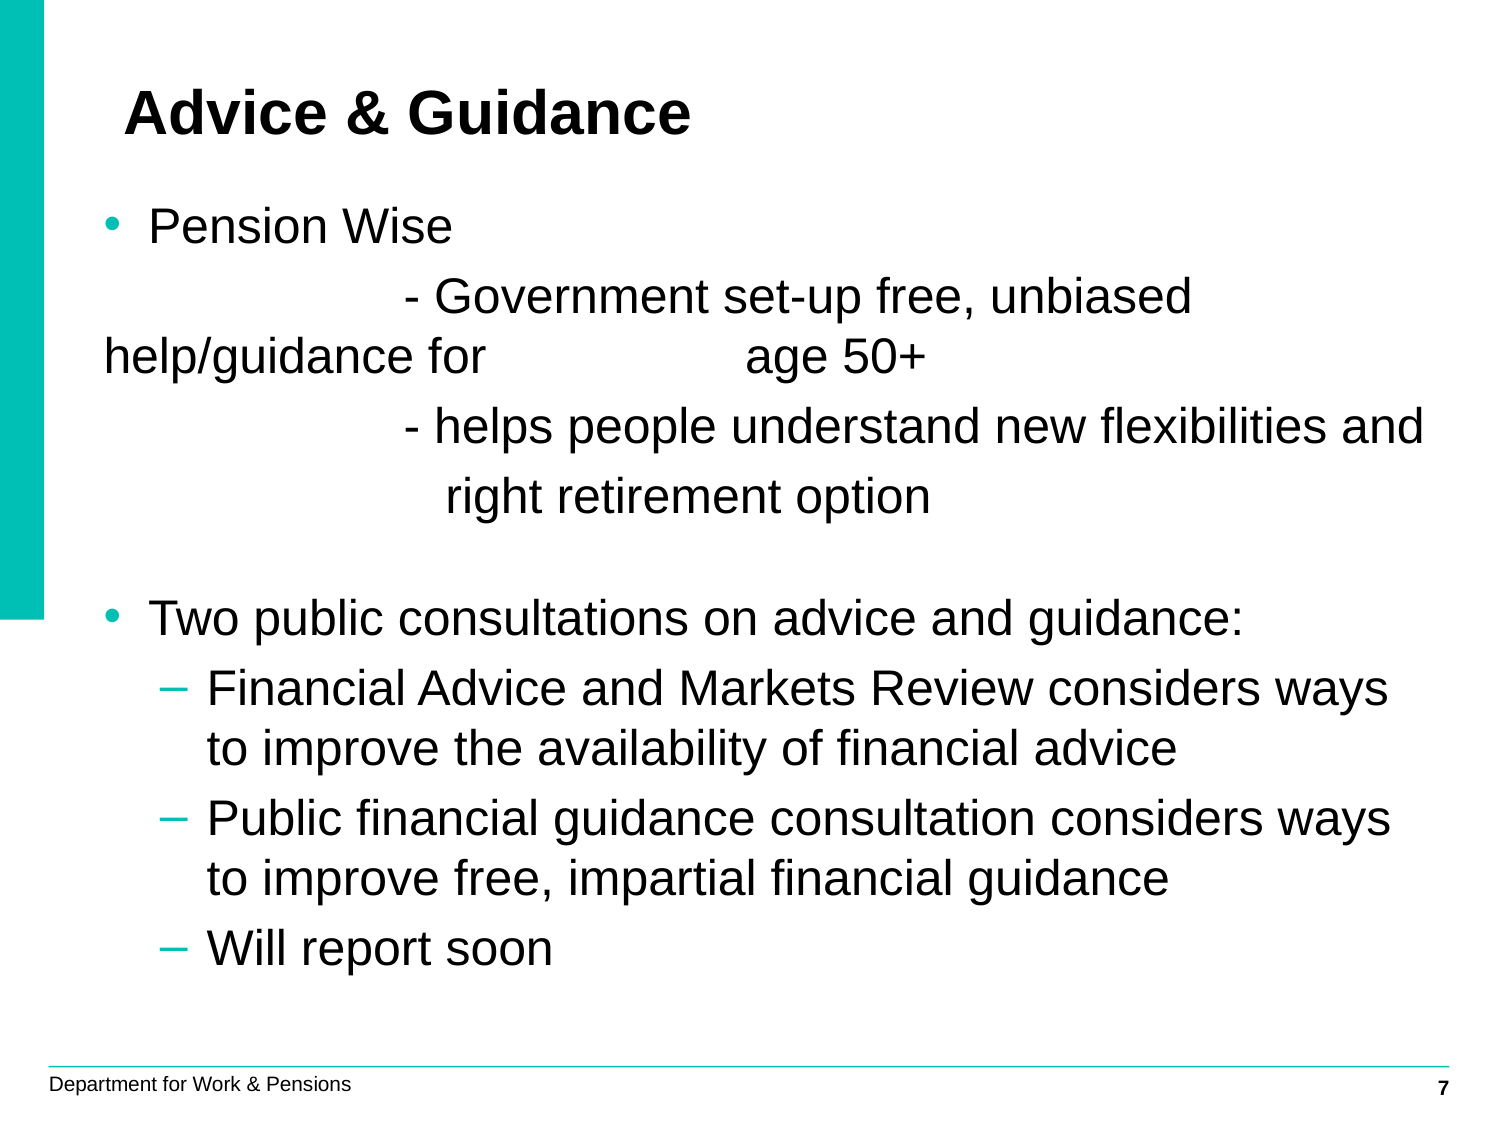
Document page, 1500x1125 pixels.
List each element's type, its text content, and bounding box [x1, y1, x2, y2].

title Advice & Guidance [108, 64, 1236, 160]
list Pension Wise - Government set-up free, unbiased help/guidance for age 50+ - helps people understand new flexibilities and right retirement option Two public consultations on advice and guidance: Financial Advice and Markets Review considers ways to improve the availability of financial advice Public financial guidance consultation considers ways to improve free, impartial financial guidance Will report soon [88, 160, 1459, 1027]
